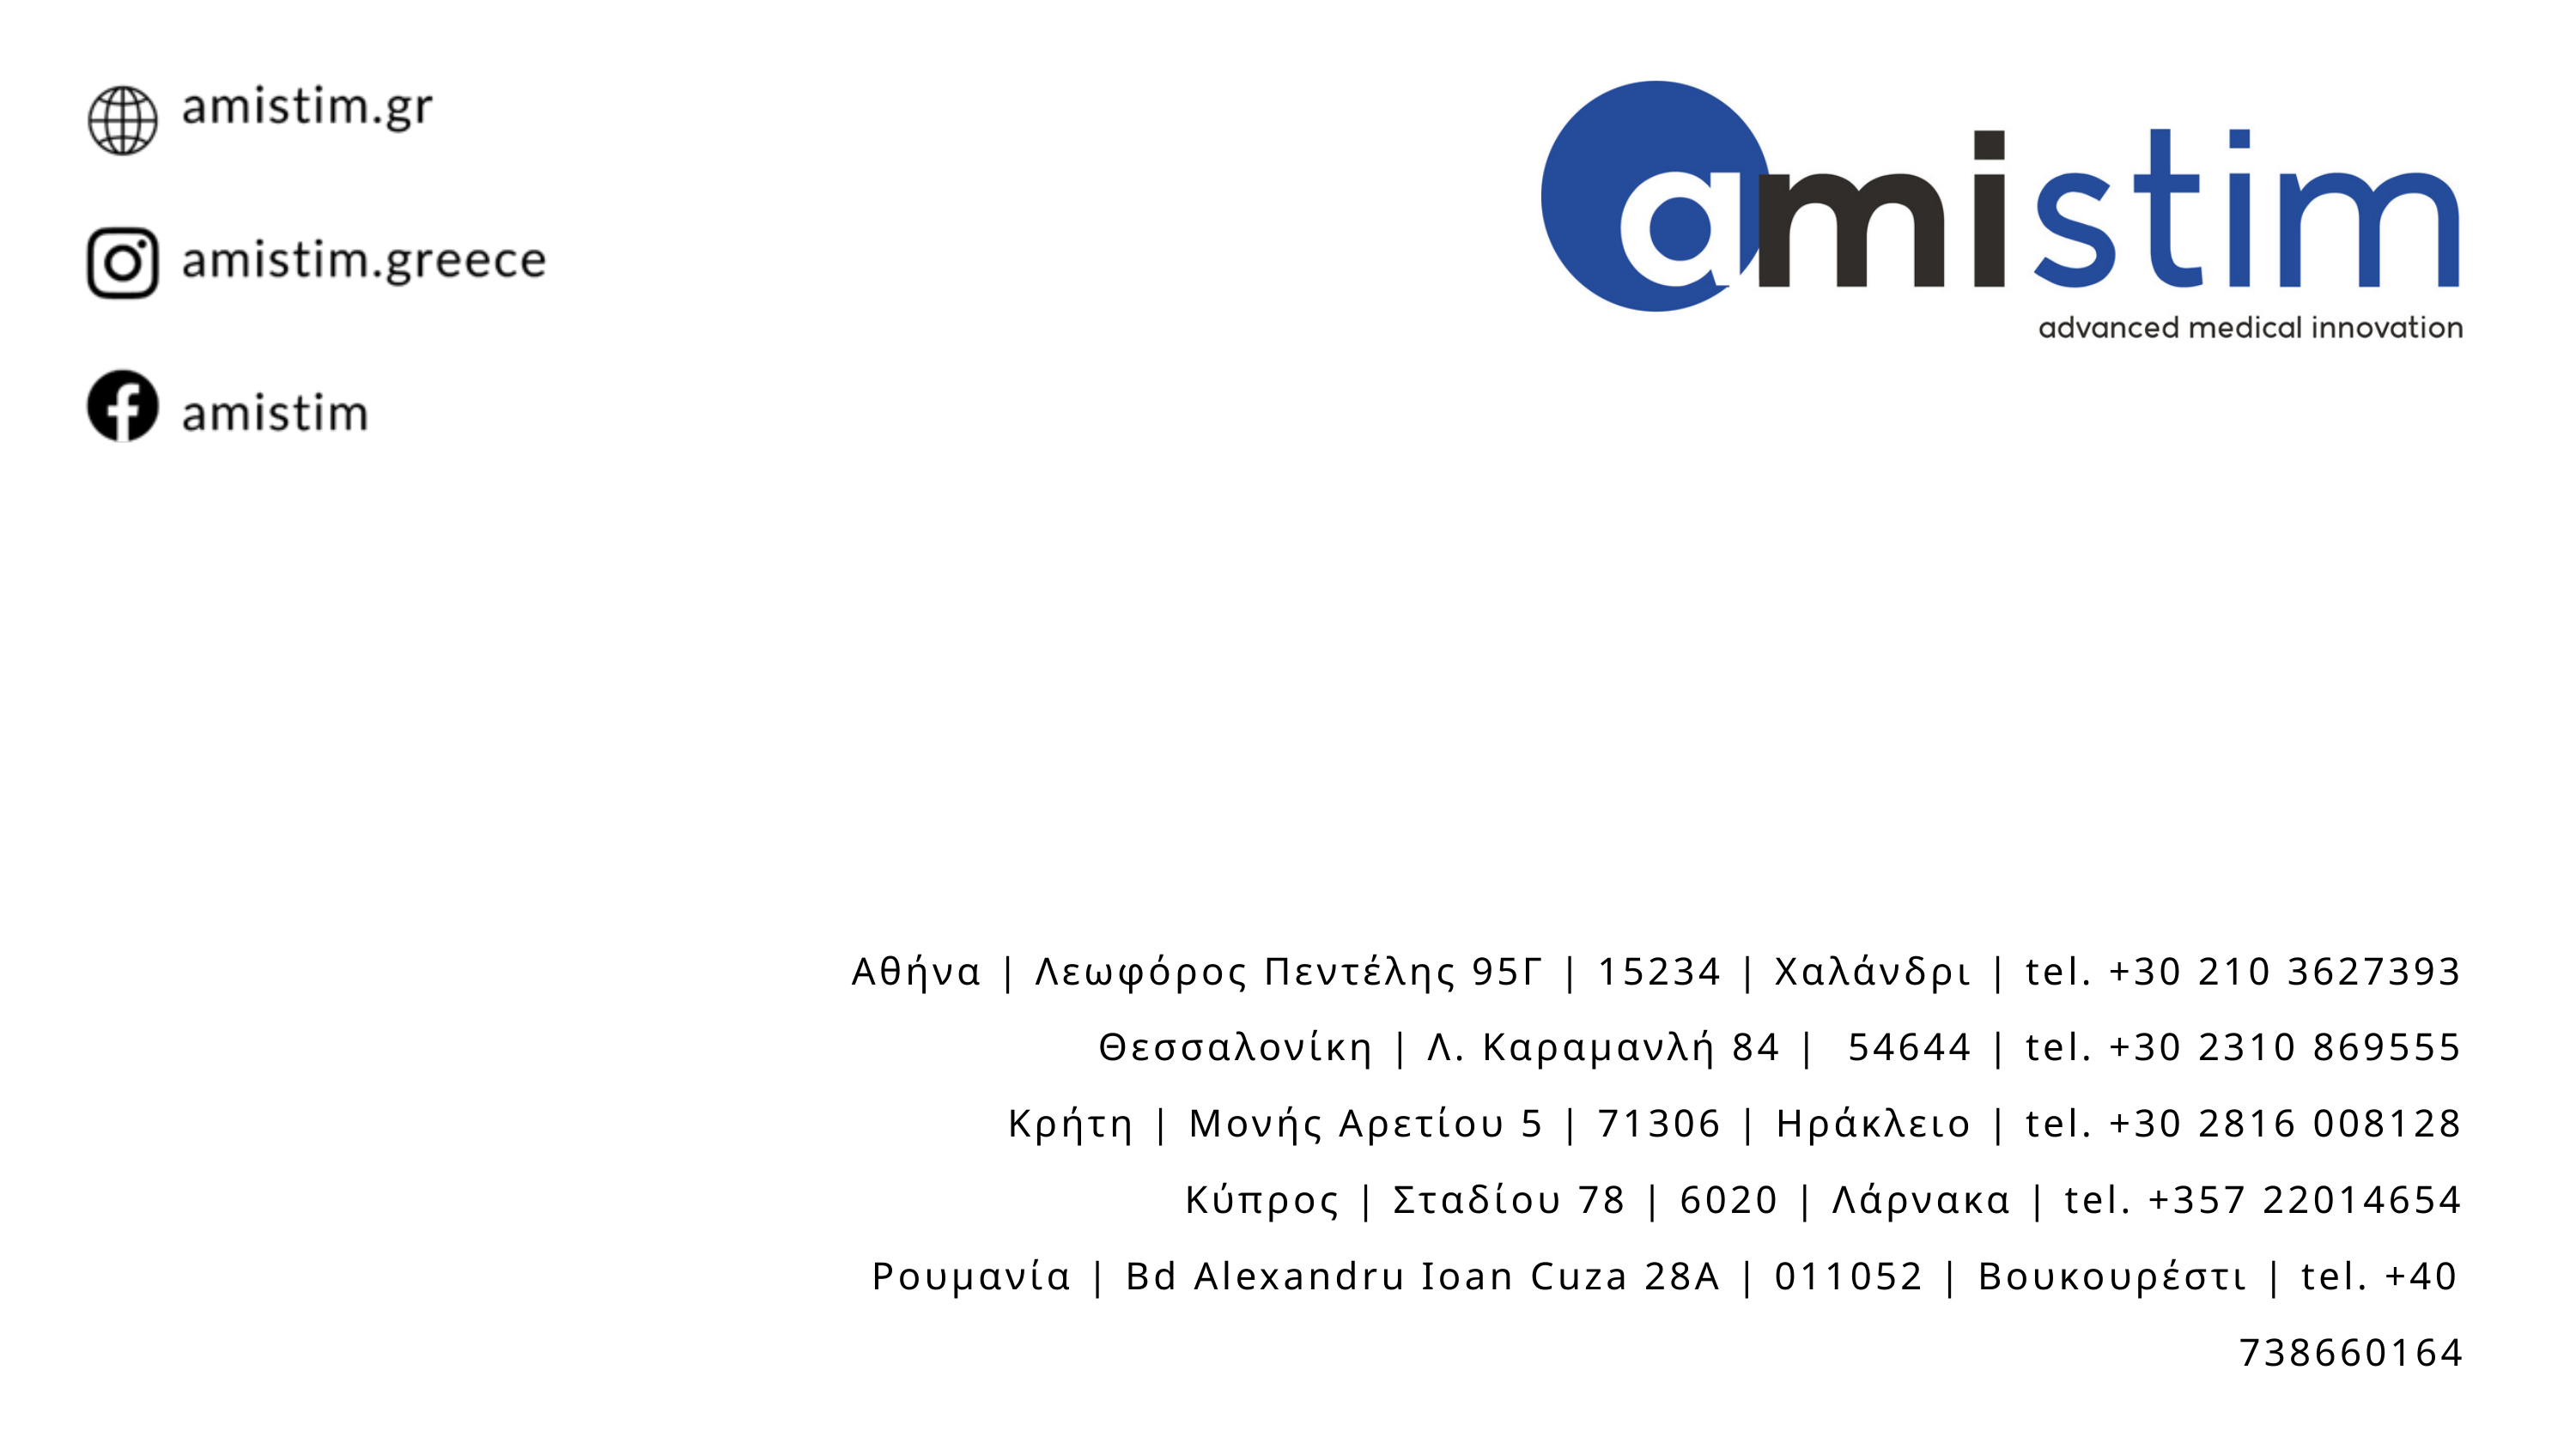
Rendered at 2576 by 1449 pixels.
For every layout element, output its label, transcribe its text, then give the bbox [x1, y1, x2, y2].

text_box Αθήνα | Λεωφόρος Πεντέλης 95Γ | 15234 | Χαλάνδρι | tel. +30 210 3627393 Θεσσαλονίκη | Λ. Καραμανλή 84 | 54644 | tel. +30 2310 869555 Κρήτη | Μονής Αρετίου 5 | 71306 | Ηράκλειο | tel. +30 2816 008128 Κύπρος | Σταδίου 78 | 6020 | Λάρνακα | tel. +357 22014654 Ρουμανία | Bd Alexandru Ioan Cuza 28A | 011052 | Βουκουρέστι | tel. +40 738660164 [662, 915, 2463, 1373]
text_box [50, 81, 617, 477]
text_box [1541, 81, 2463, 338]
